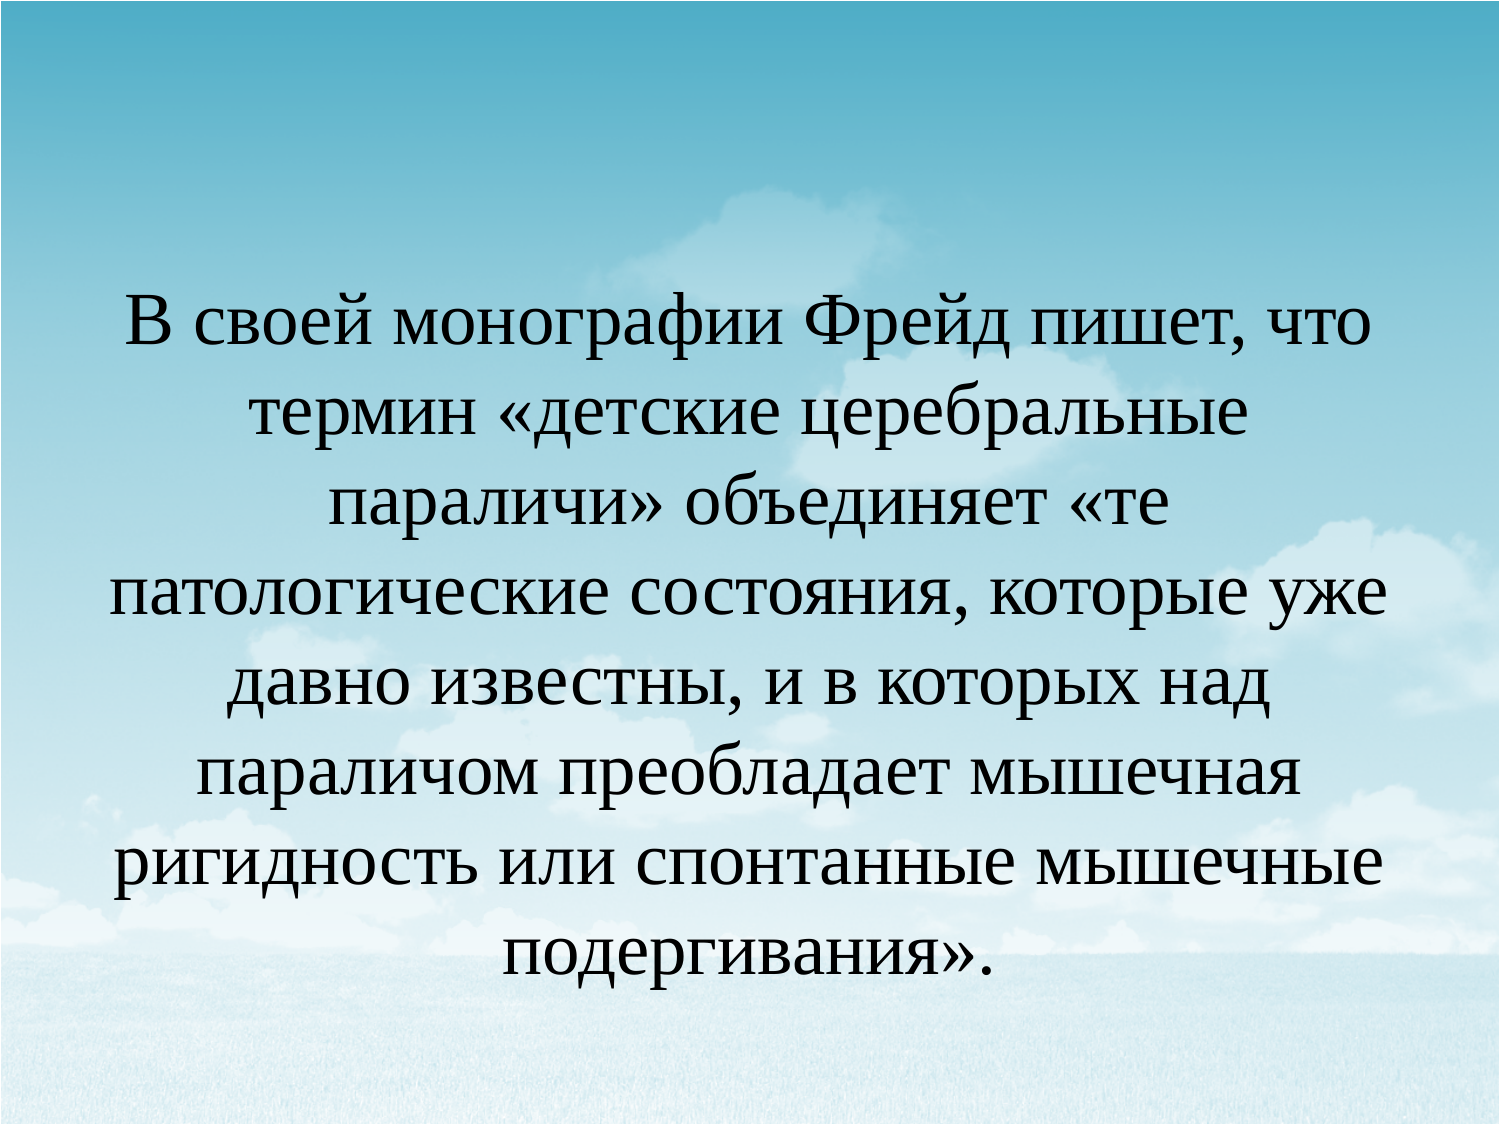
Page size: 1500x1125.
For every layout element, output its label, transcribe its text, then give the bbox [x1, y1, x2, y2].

list В своей монографии Фрейд пишет, что термин «детские церебральные параличи» объединяет «те патологические состояния, которые уже давно известны, и в которых над параличом преобладает мышечная ригидность или спонтанные мышечные подергивания». [75, 262, 1425, 1005]
